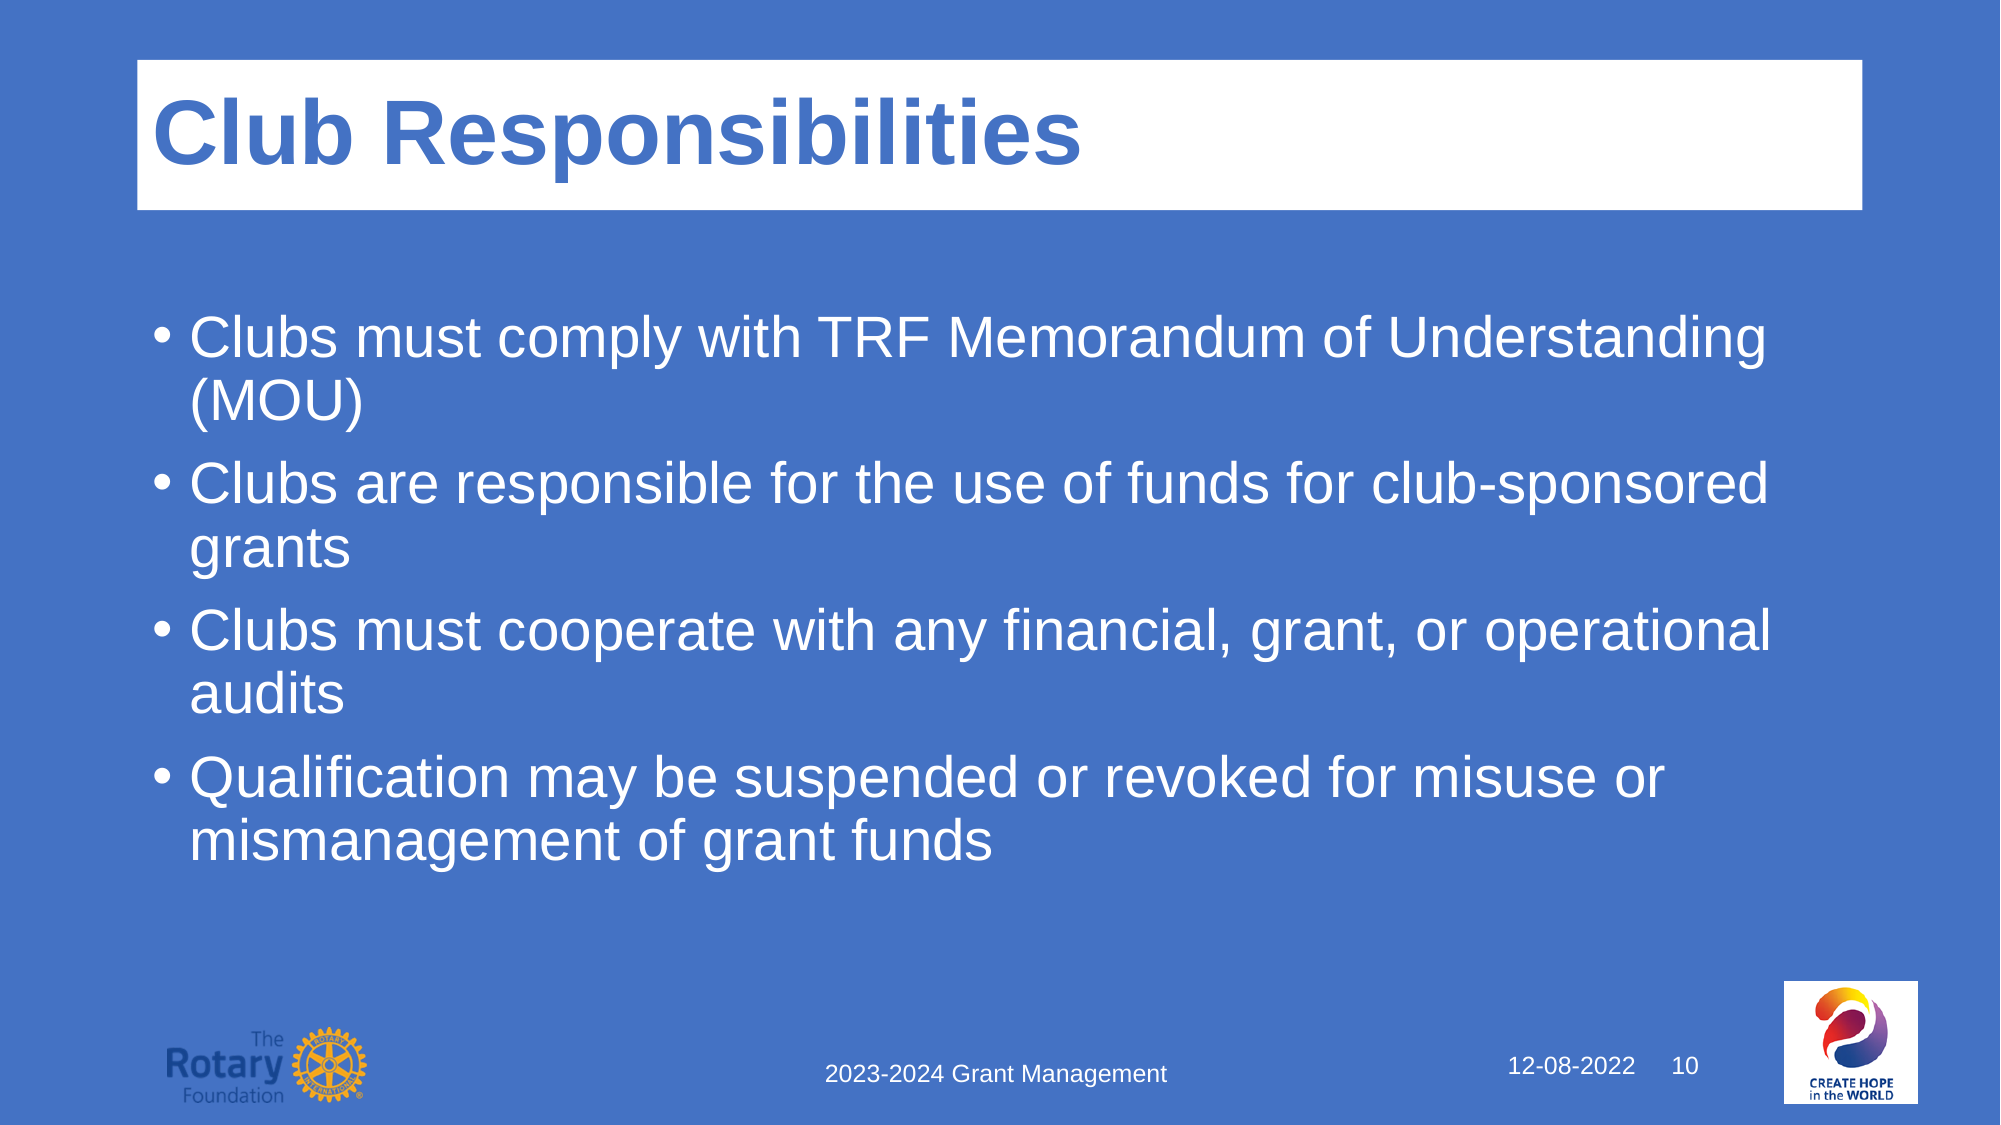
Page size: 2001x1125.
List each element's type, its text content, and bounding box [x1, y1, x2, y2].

footer 2023-2024 Grant Management [662, 1042, 1338, 1103]
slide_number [1407, 1035, 1715, 1095]
title Club Responsibilities [137, 59, 1863, 211]
picture [167, 1027, 367, 1103]
picture [1784, 981, 1918, 1104]
list Clubs must comply with TRF Memorandum of Understanding (MOU) Clubs are responsible for the use of funds for club-sponsored grants Clubs must cooperate with any financial, grant, or operational audits Qualification may be suspended or revoked for misuse or mismanagement of grant funds [137, 299, 1863, 1014]
